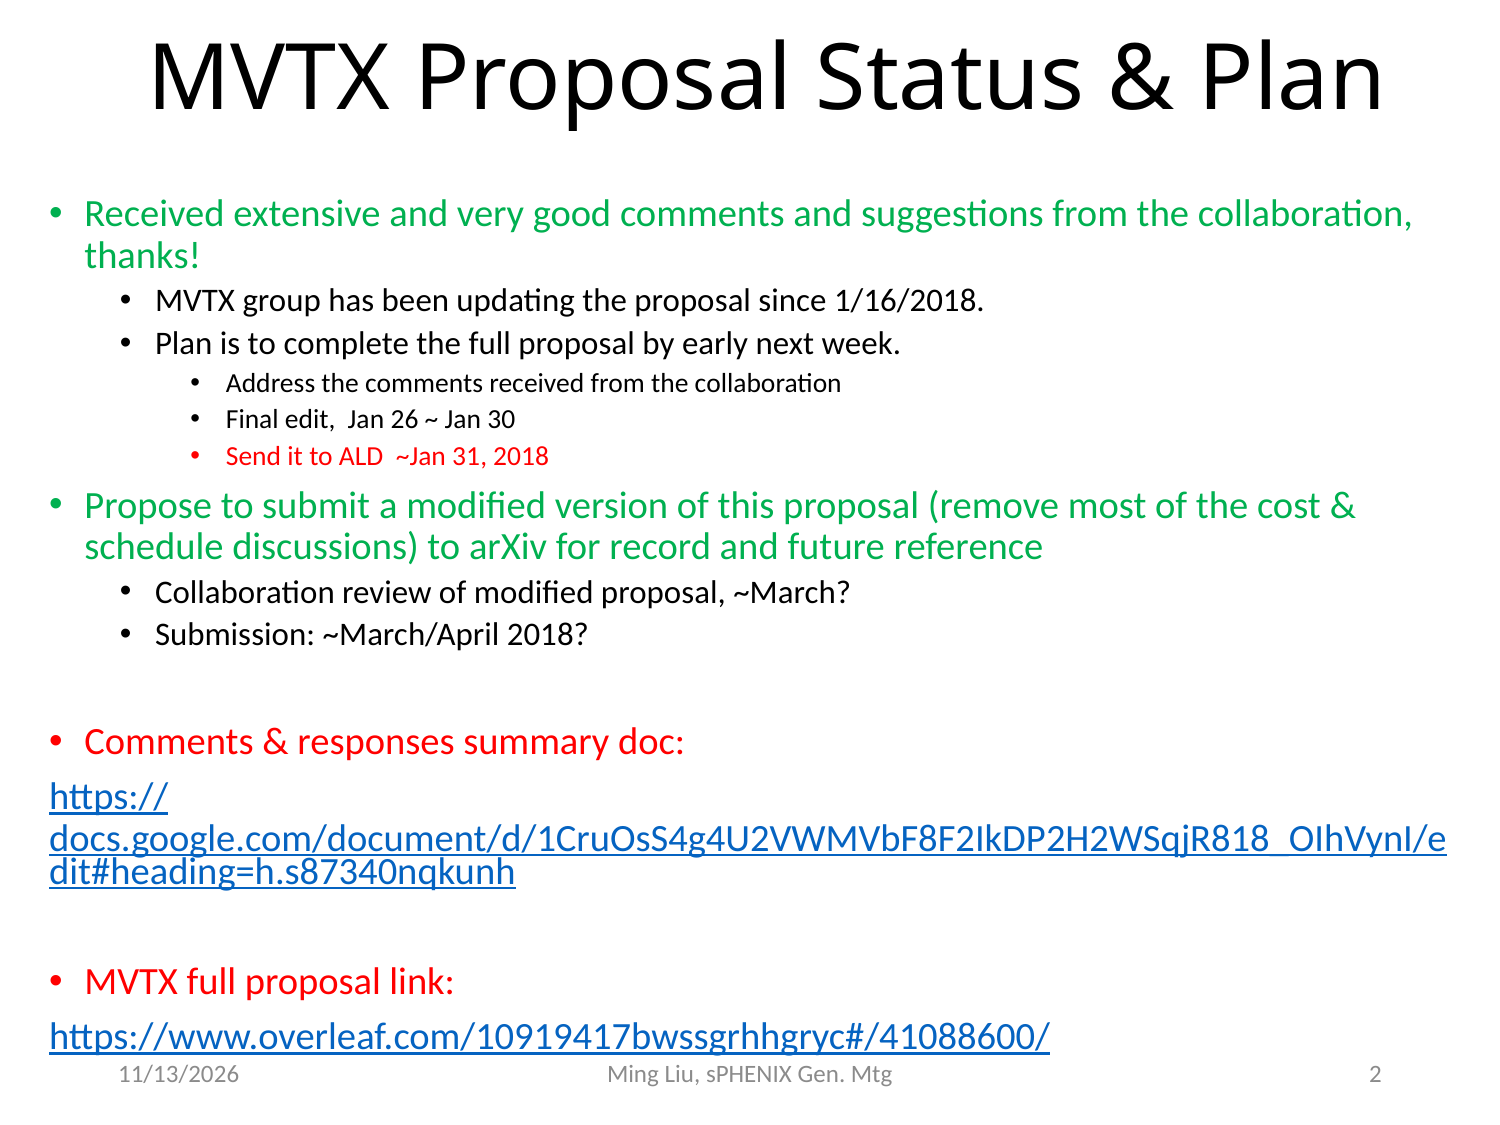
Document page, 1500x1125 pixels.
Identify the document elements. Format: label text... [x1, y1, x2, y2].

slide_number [103, 1042, 441, 1103]
title MVTX Proposal Status & Plan [132, 0, 1427, 161]
footer Ming Liu, sPHENIX Gen. Mtg [496, 1042, 1004, 1103]
list Received extensive and very good comments and suggestions from the collaboration, thanks! MVTX group has been updating the proposal since 1/16/2018. Plan is to complete the full proposal by early next week. Address the comments received from the collaboration Final edit, Jan 26 ~ Jan 30 Send it to ALD ~Jan 31, 2018 Propose to submit a modified version of this proposal (remove most of the cost & schedule discussions) to arXiv for record and future reference Collaboration review of modified proposal, ~March? Submission: ~March/April 2018? Comments & responses summary doc: https://docs.google.com/document/d/1CruOsS4g4U2VWMVbF8F2IkDP2H2WSqjR818_OIhVynI/edit#heading=h.s87340nqkunh MVTX full proposal link: https://www.overleaf.com/10919417bwssgrhhgryc#/41088600/ [34, 186, 1469, 1043]
slide_number 2 [1059, 1042, 1397, 1103]
